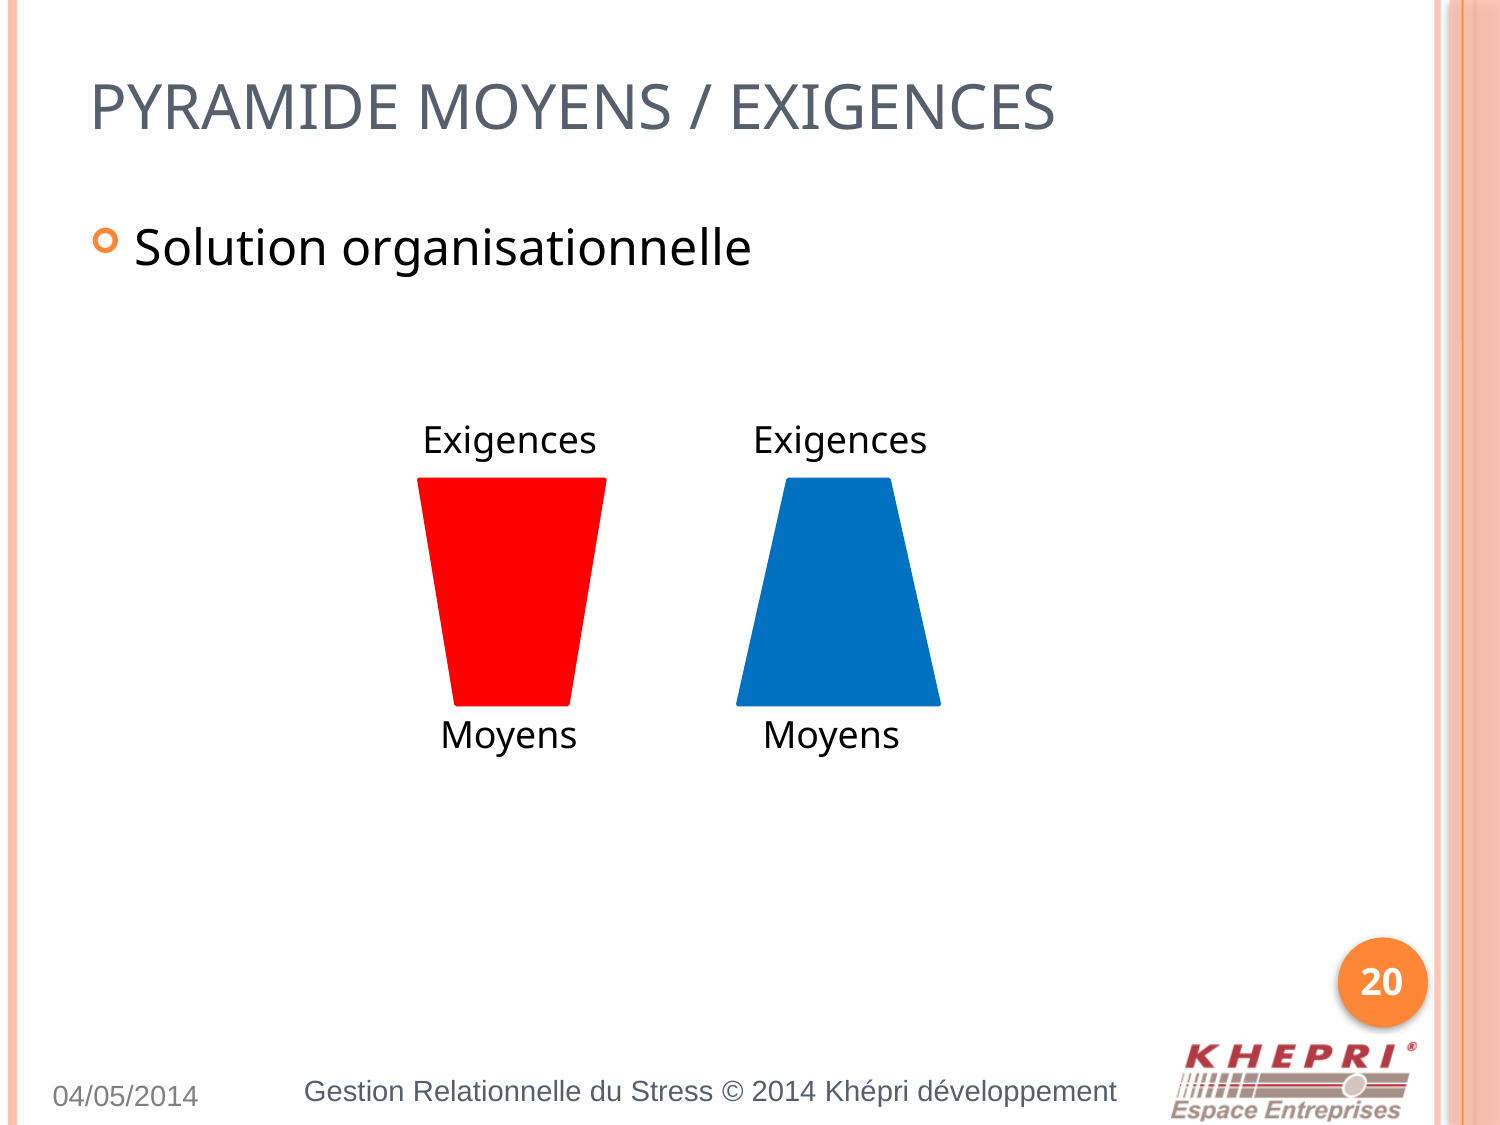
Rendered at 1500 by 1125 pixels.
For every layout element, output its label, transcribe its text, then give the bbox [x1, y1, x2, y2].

picture [1163, 1034, 1419, 1125]
text_box [736, 477, 941, 707]
text_box Exigences [738, 408, 943, 469]
text_box Moyens [425, 704, 593, 764]
text_box [417, 477, 607, 704]
list Solution organisationnelle [75, 208, 1300, 1062]
text_box Moyens [747, 704, 916, 764]
title Pyramide Moyens / exigences [75, 45, 1300, 149]
text_box Exigences [407, 408, 613, 469]
